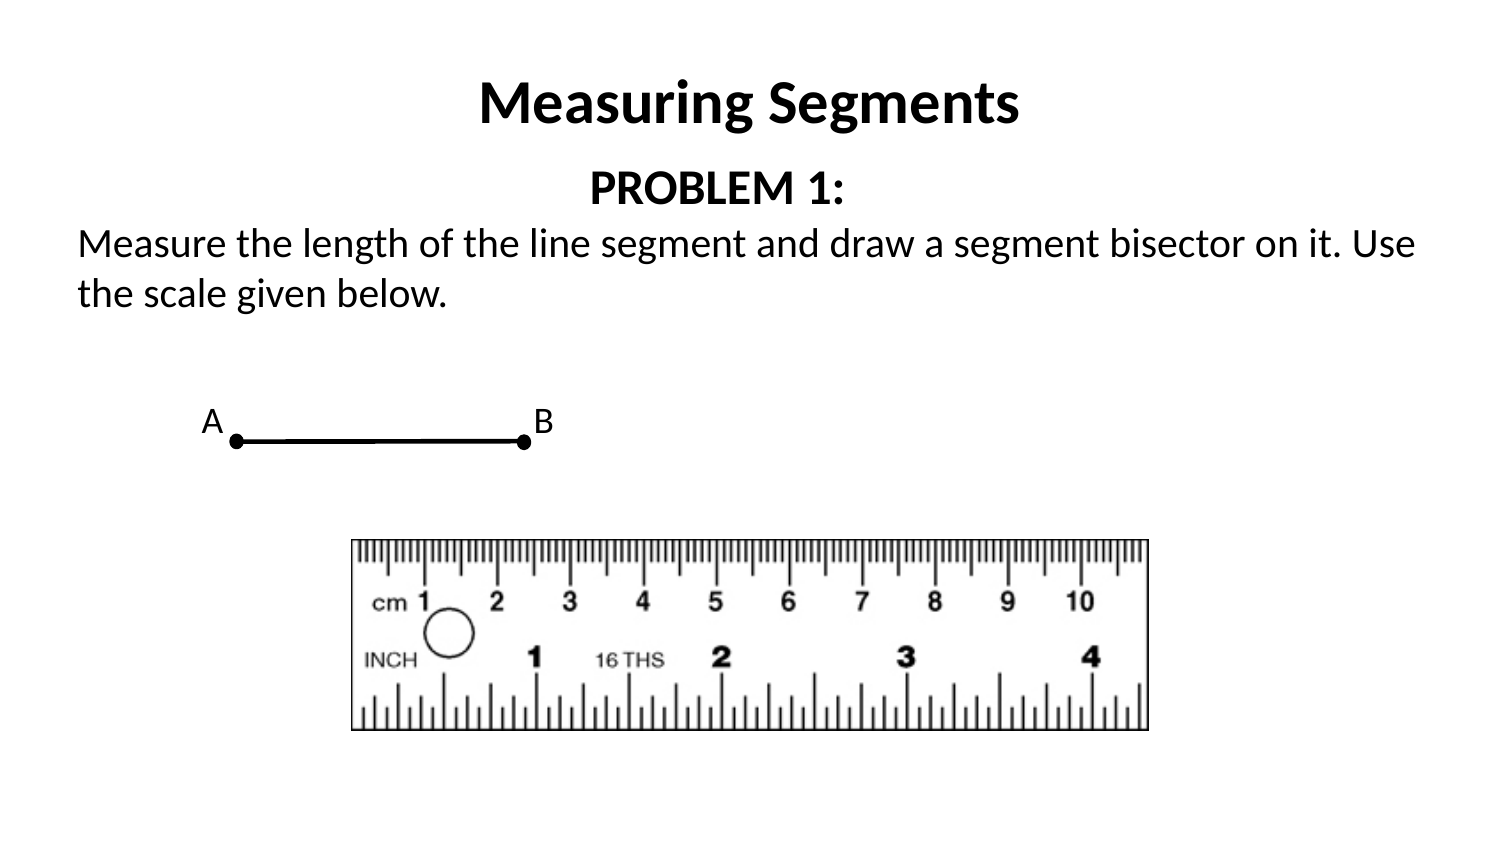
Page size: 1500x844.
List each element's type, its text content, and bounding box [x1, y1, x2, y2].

text_box B [518, 388, 594, 449]
title Measuring Segments [206, 18, 1294, 179]
text_box A [186, 388, 255, 449]
text_box Measure the length of the line segment and draw a segment bisector on it. Use the scale given below. [62, 208, 1438, 324]
text_box PROBLEM 1: [125, 146, 1275, 208]
picture [350, 539, 1150, 732]
